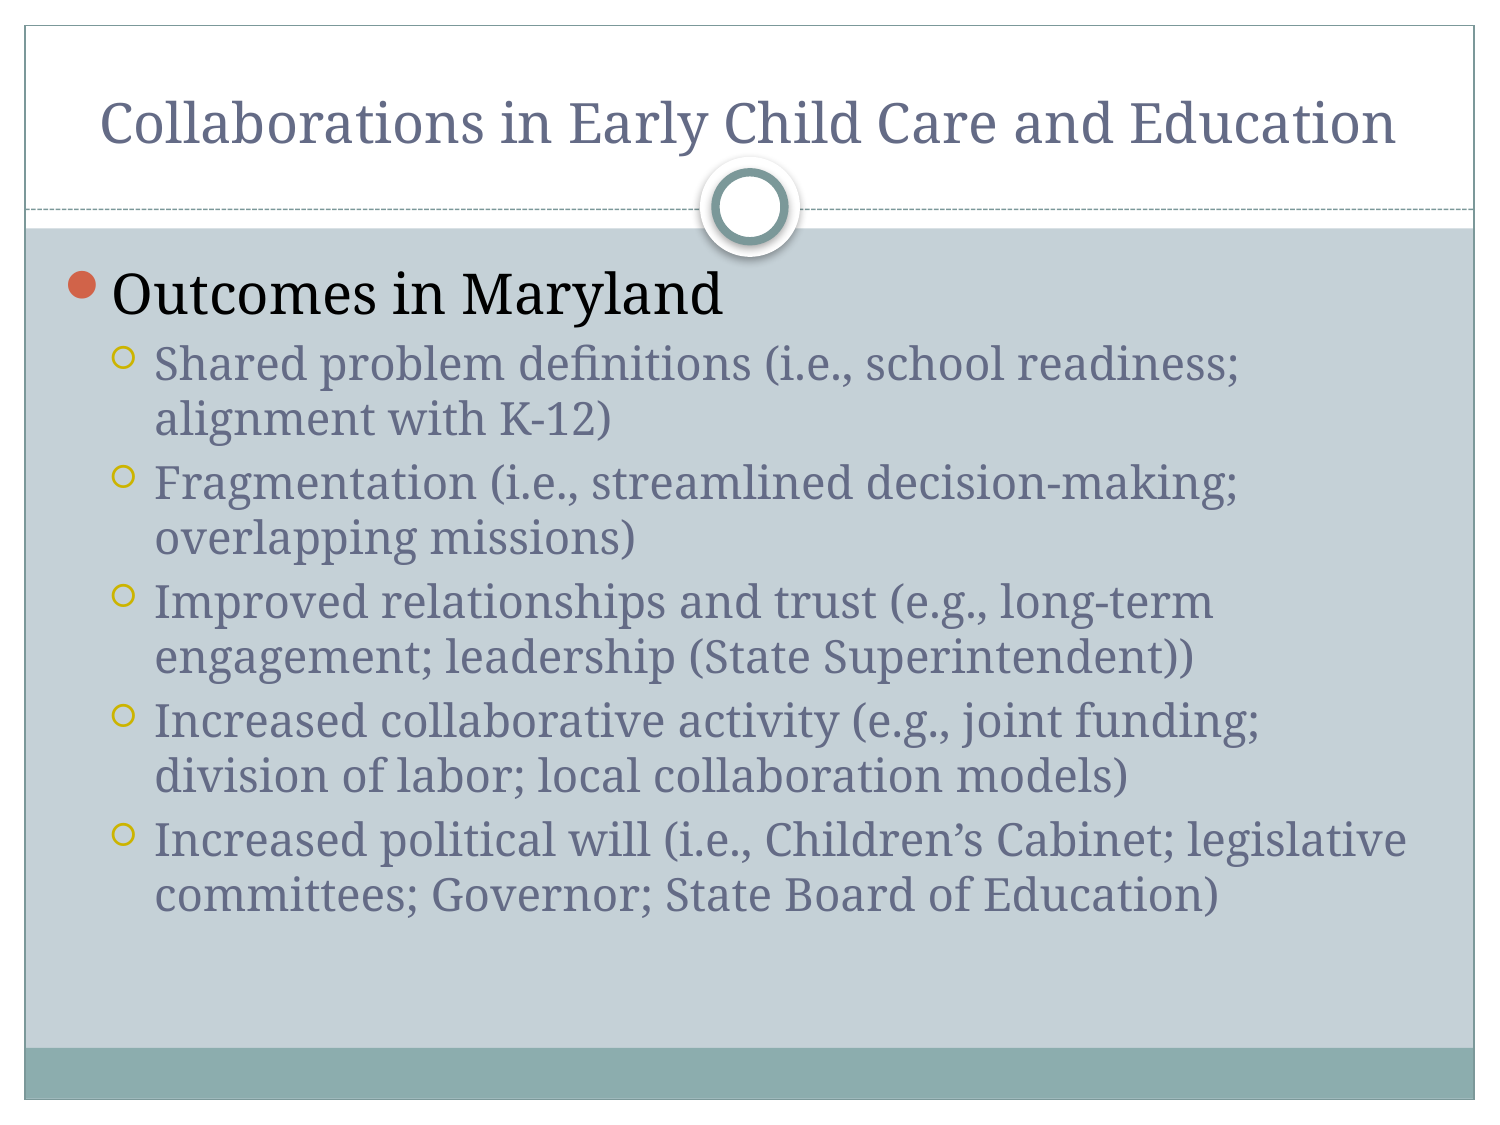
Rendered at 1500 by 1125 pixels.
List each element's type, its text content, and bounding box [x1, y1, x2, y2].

title Collaborations in Early Child Care and Education [49, 37, 1450, 162]
list Outcomes in Maryland Shared problem definitions (i.e., school readiness; alignment with K-12) Fragmentation (i.e., streamlined decision-making; overlapping missions) Improved relationships and trust (e.g., long-term engagement; leadership (State Superintendent)) Increased collaborative activity (e.g., joint funding; division of labor; local collaboration models) Increased political will (i.e., Children’s Cabinet; legislative committees; Governor; State Board of Education) [49, 250, 1445, 1001]
